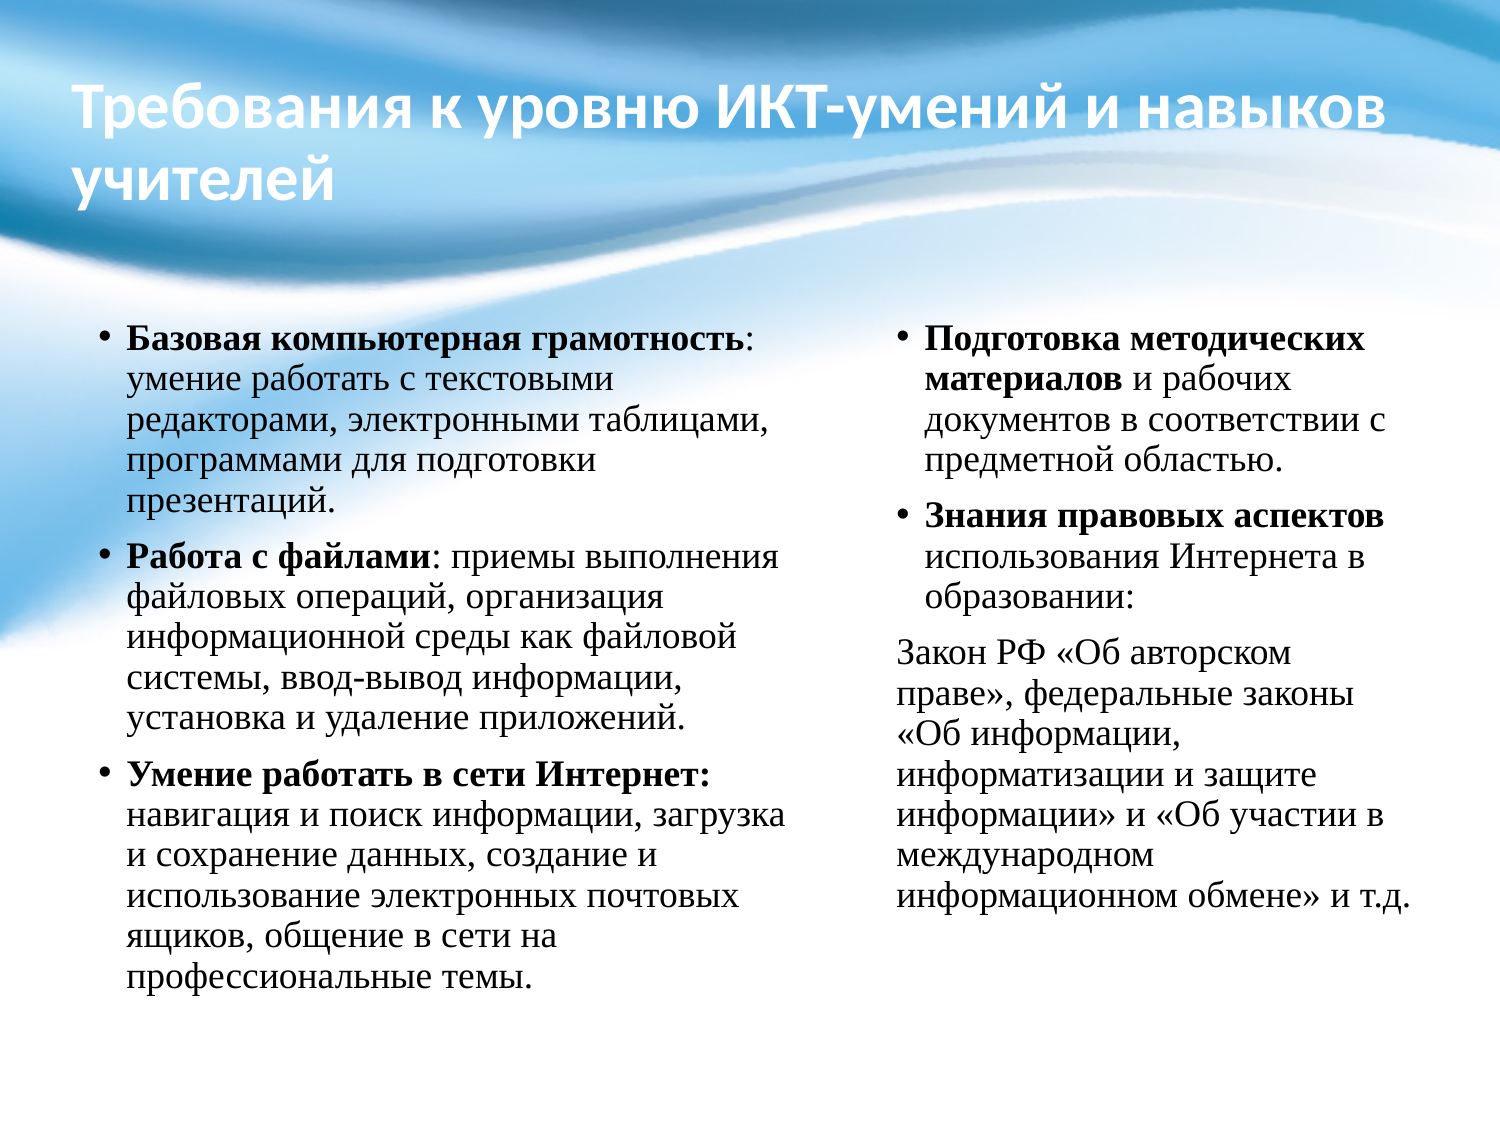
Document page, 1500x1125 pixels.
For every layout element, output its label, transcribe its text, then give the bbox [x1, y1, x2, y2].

picture [0, 0, 1500, 1125]
list Подготовка методических материалов и рабочих документов в соответствии с предметной областью. Знания правовых аспектов использования Интернета в образовании: Закон РФ «Об авторском праве», федеральные законы «Об информации, информатизации и защите информации» и «Об участии в международном информационном обмене» и т.д. [881, 310, 1429, 1035]
list Базовая компьютерная грамотность: умение работать с текстовыми редакторами, электронными таблицами, программами для подготовки презентаций. Работа с файлами: приемы выполнения файловых операций, организация информационной среды как файловой системы, ввод-вывод информации, установка и удаление приложений. Умение работать в сети Интернет: навигация и поиск информации, загрузка и сохранение данных, создание и использование электронных почтовых ящиков, общение в сети на профессиональные темы. [83, 310, 802, 1125]
title Требования к уровню ИКТ-умений и навыков учителей [56, 22, 1429, 263]
